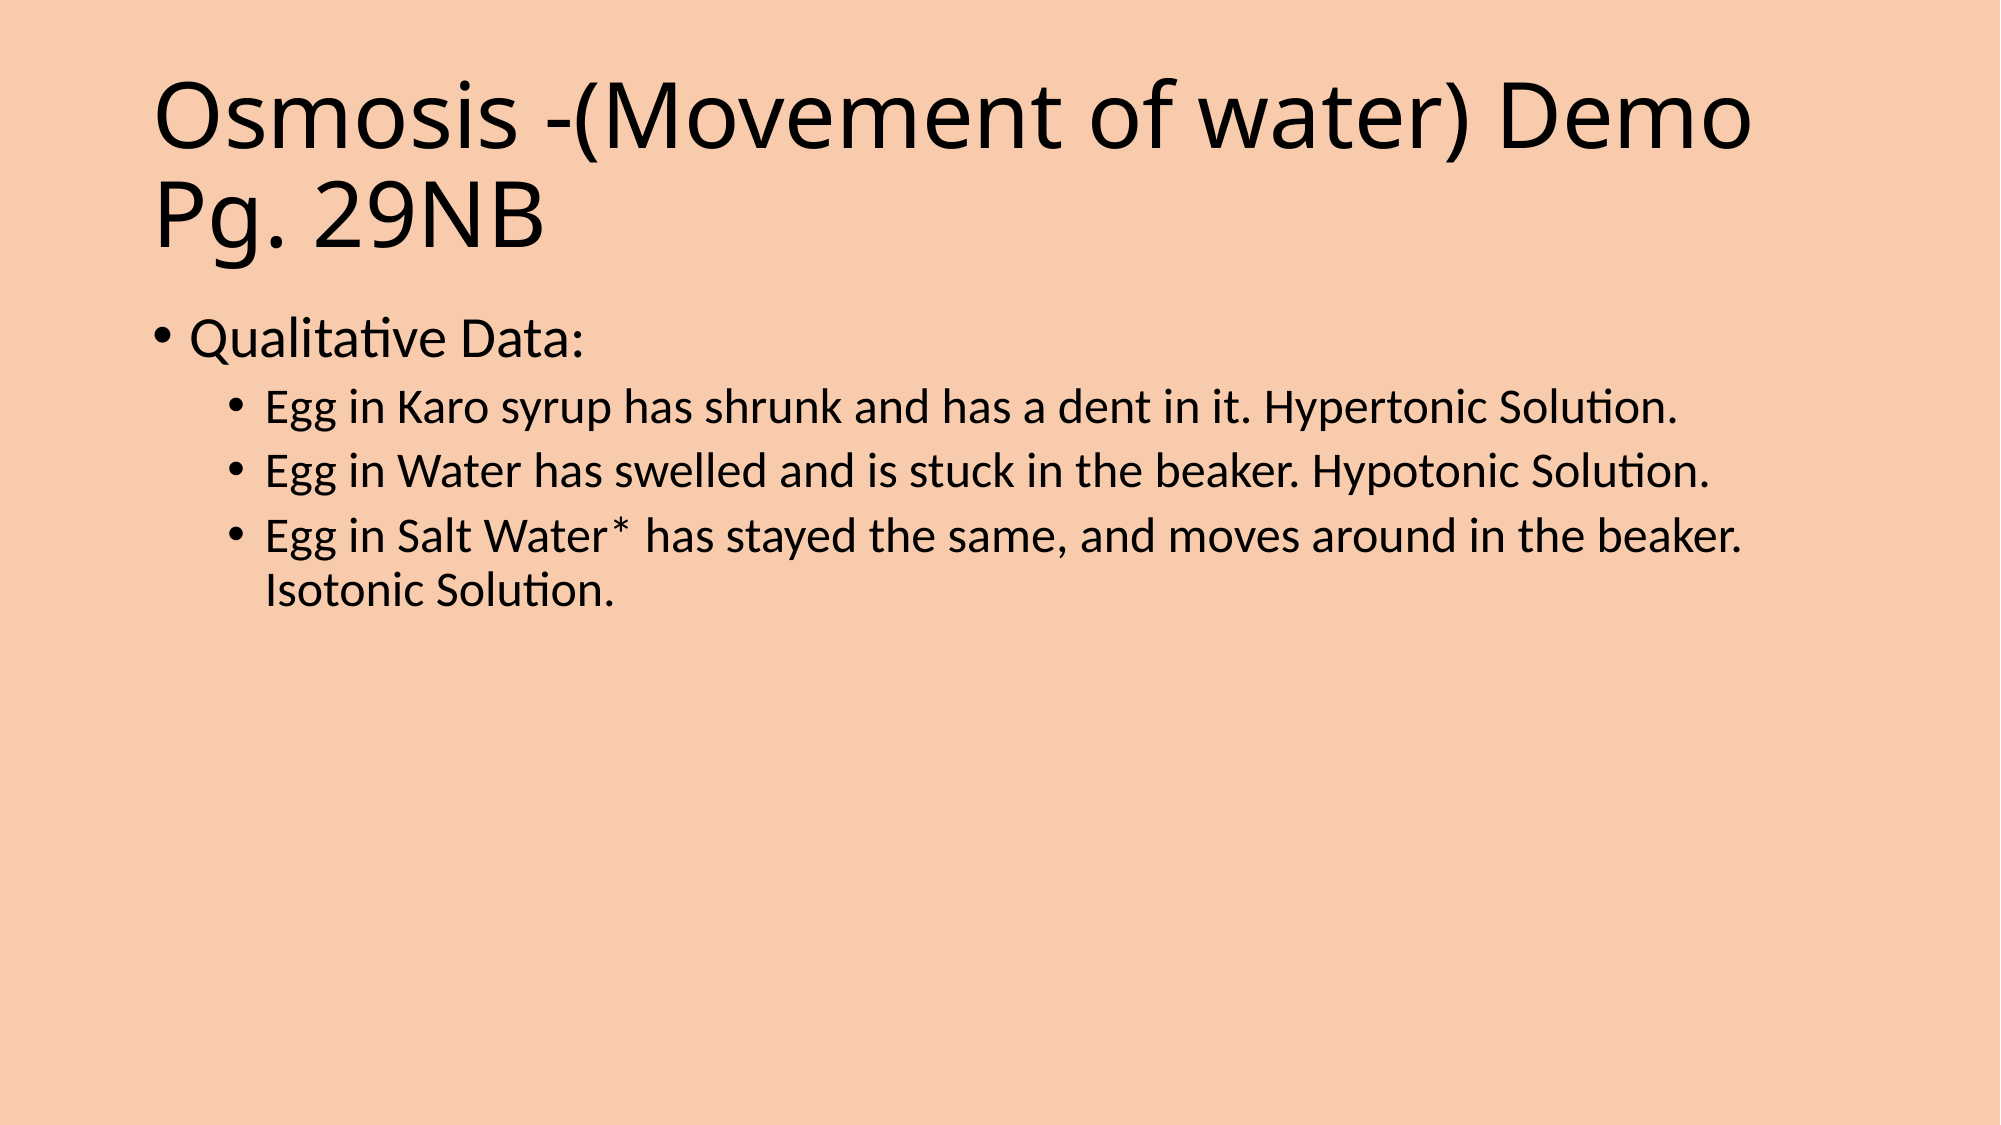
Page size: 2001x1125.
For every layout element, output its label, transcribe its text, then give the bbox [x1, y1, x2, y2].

title Osmosis -(Movement of water) Demo Pg. 29NB [137, 59, 1863, 278]
list Qualitative Data: Egg in Karo syrup has shrunk and has a dent in it. Hypertonic Solution. Egg in Water has swelled and is stuck in the beaker. Hypotonic Solution. Egg in Salt Water* has stayed the same, and moves around in the beaker. Isotonic Solution. [137, 299, 1863, 1014]
